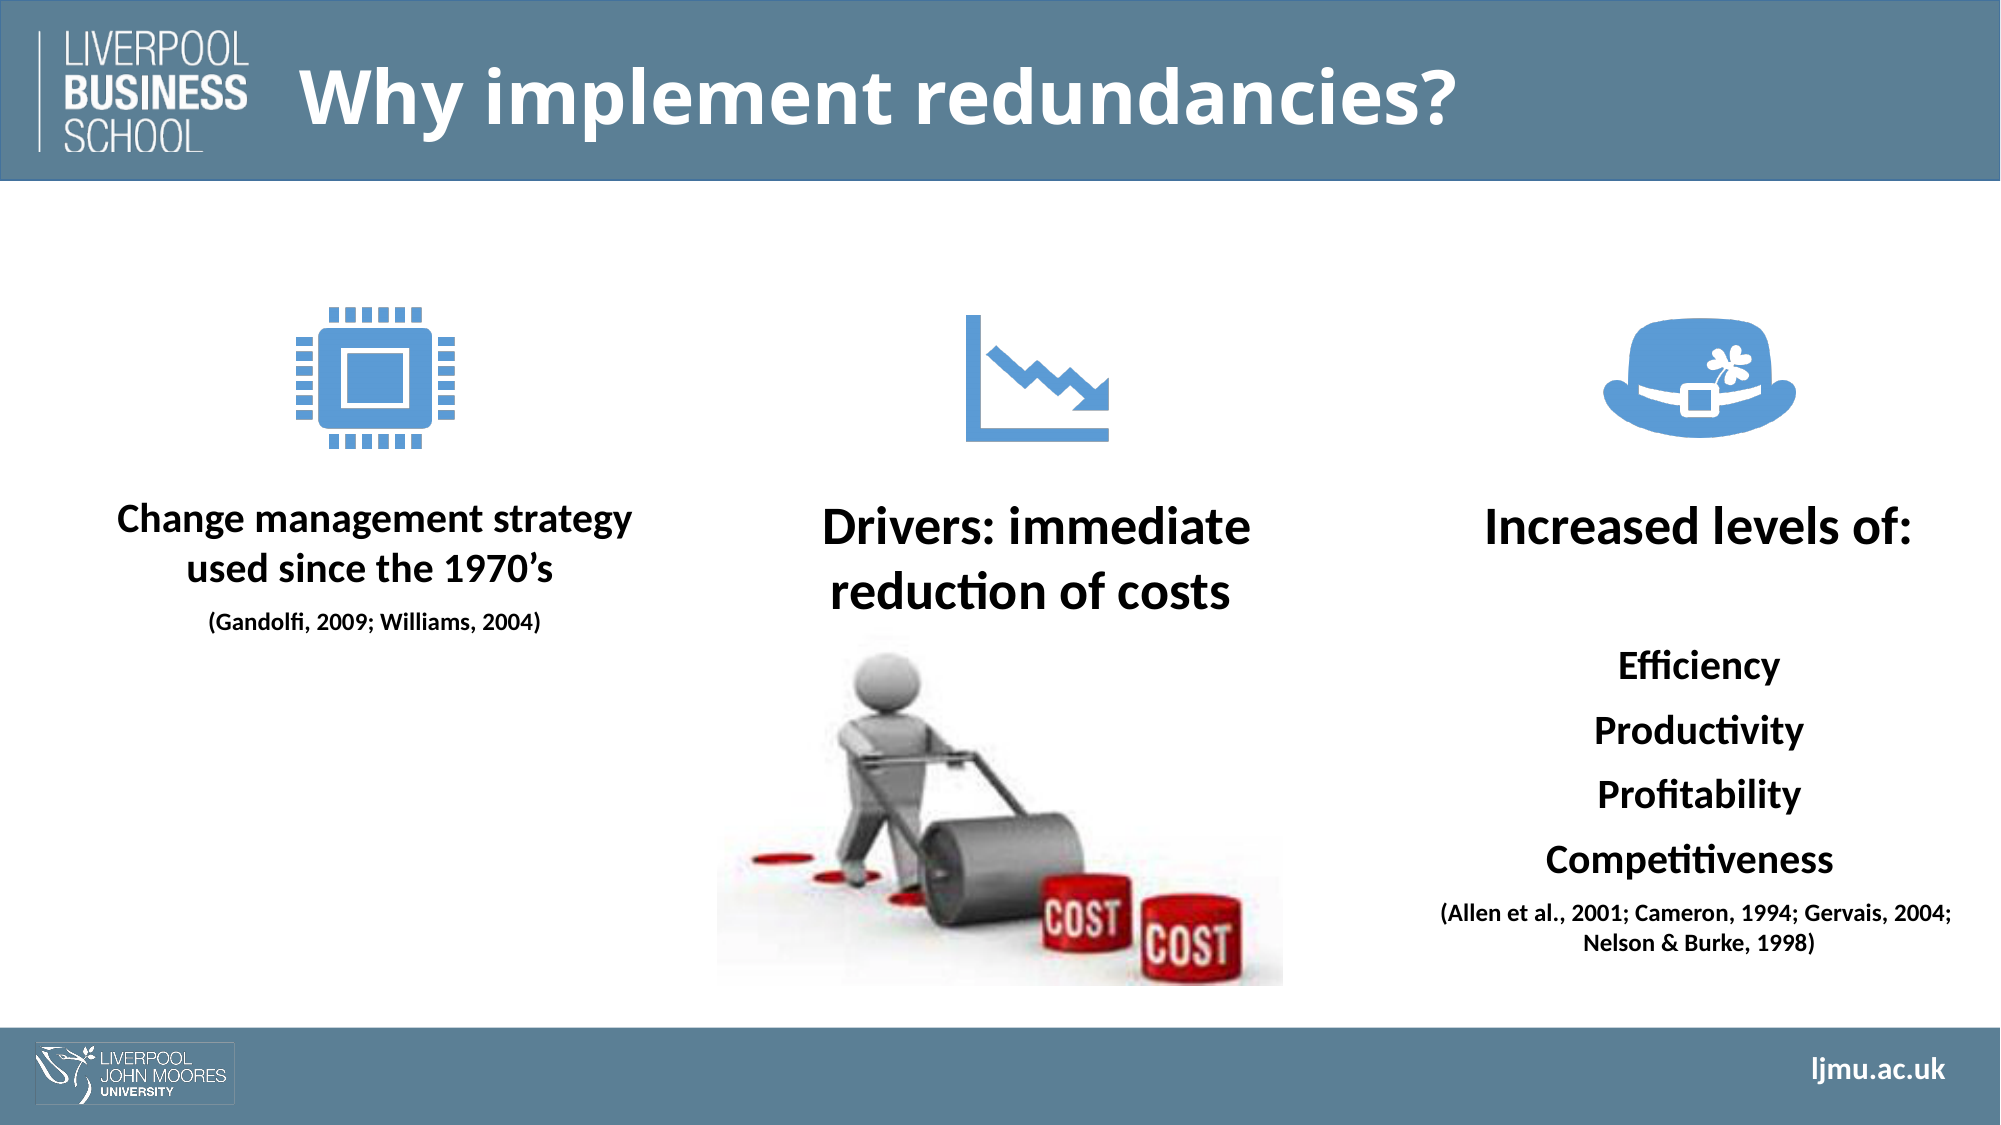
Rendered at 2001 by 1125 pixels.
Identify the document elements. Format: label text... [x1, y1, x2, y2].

picture [29, 1037, 241, 1110]
picture [717, 626, 1283, 986]
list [90, 254, 1984, 905]
list Why implement redundancies? [284, 52, 2000, 174]
